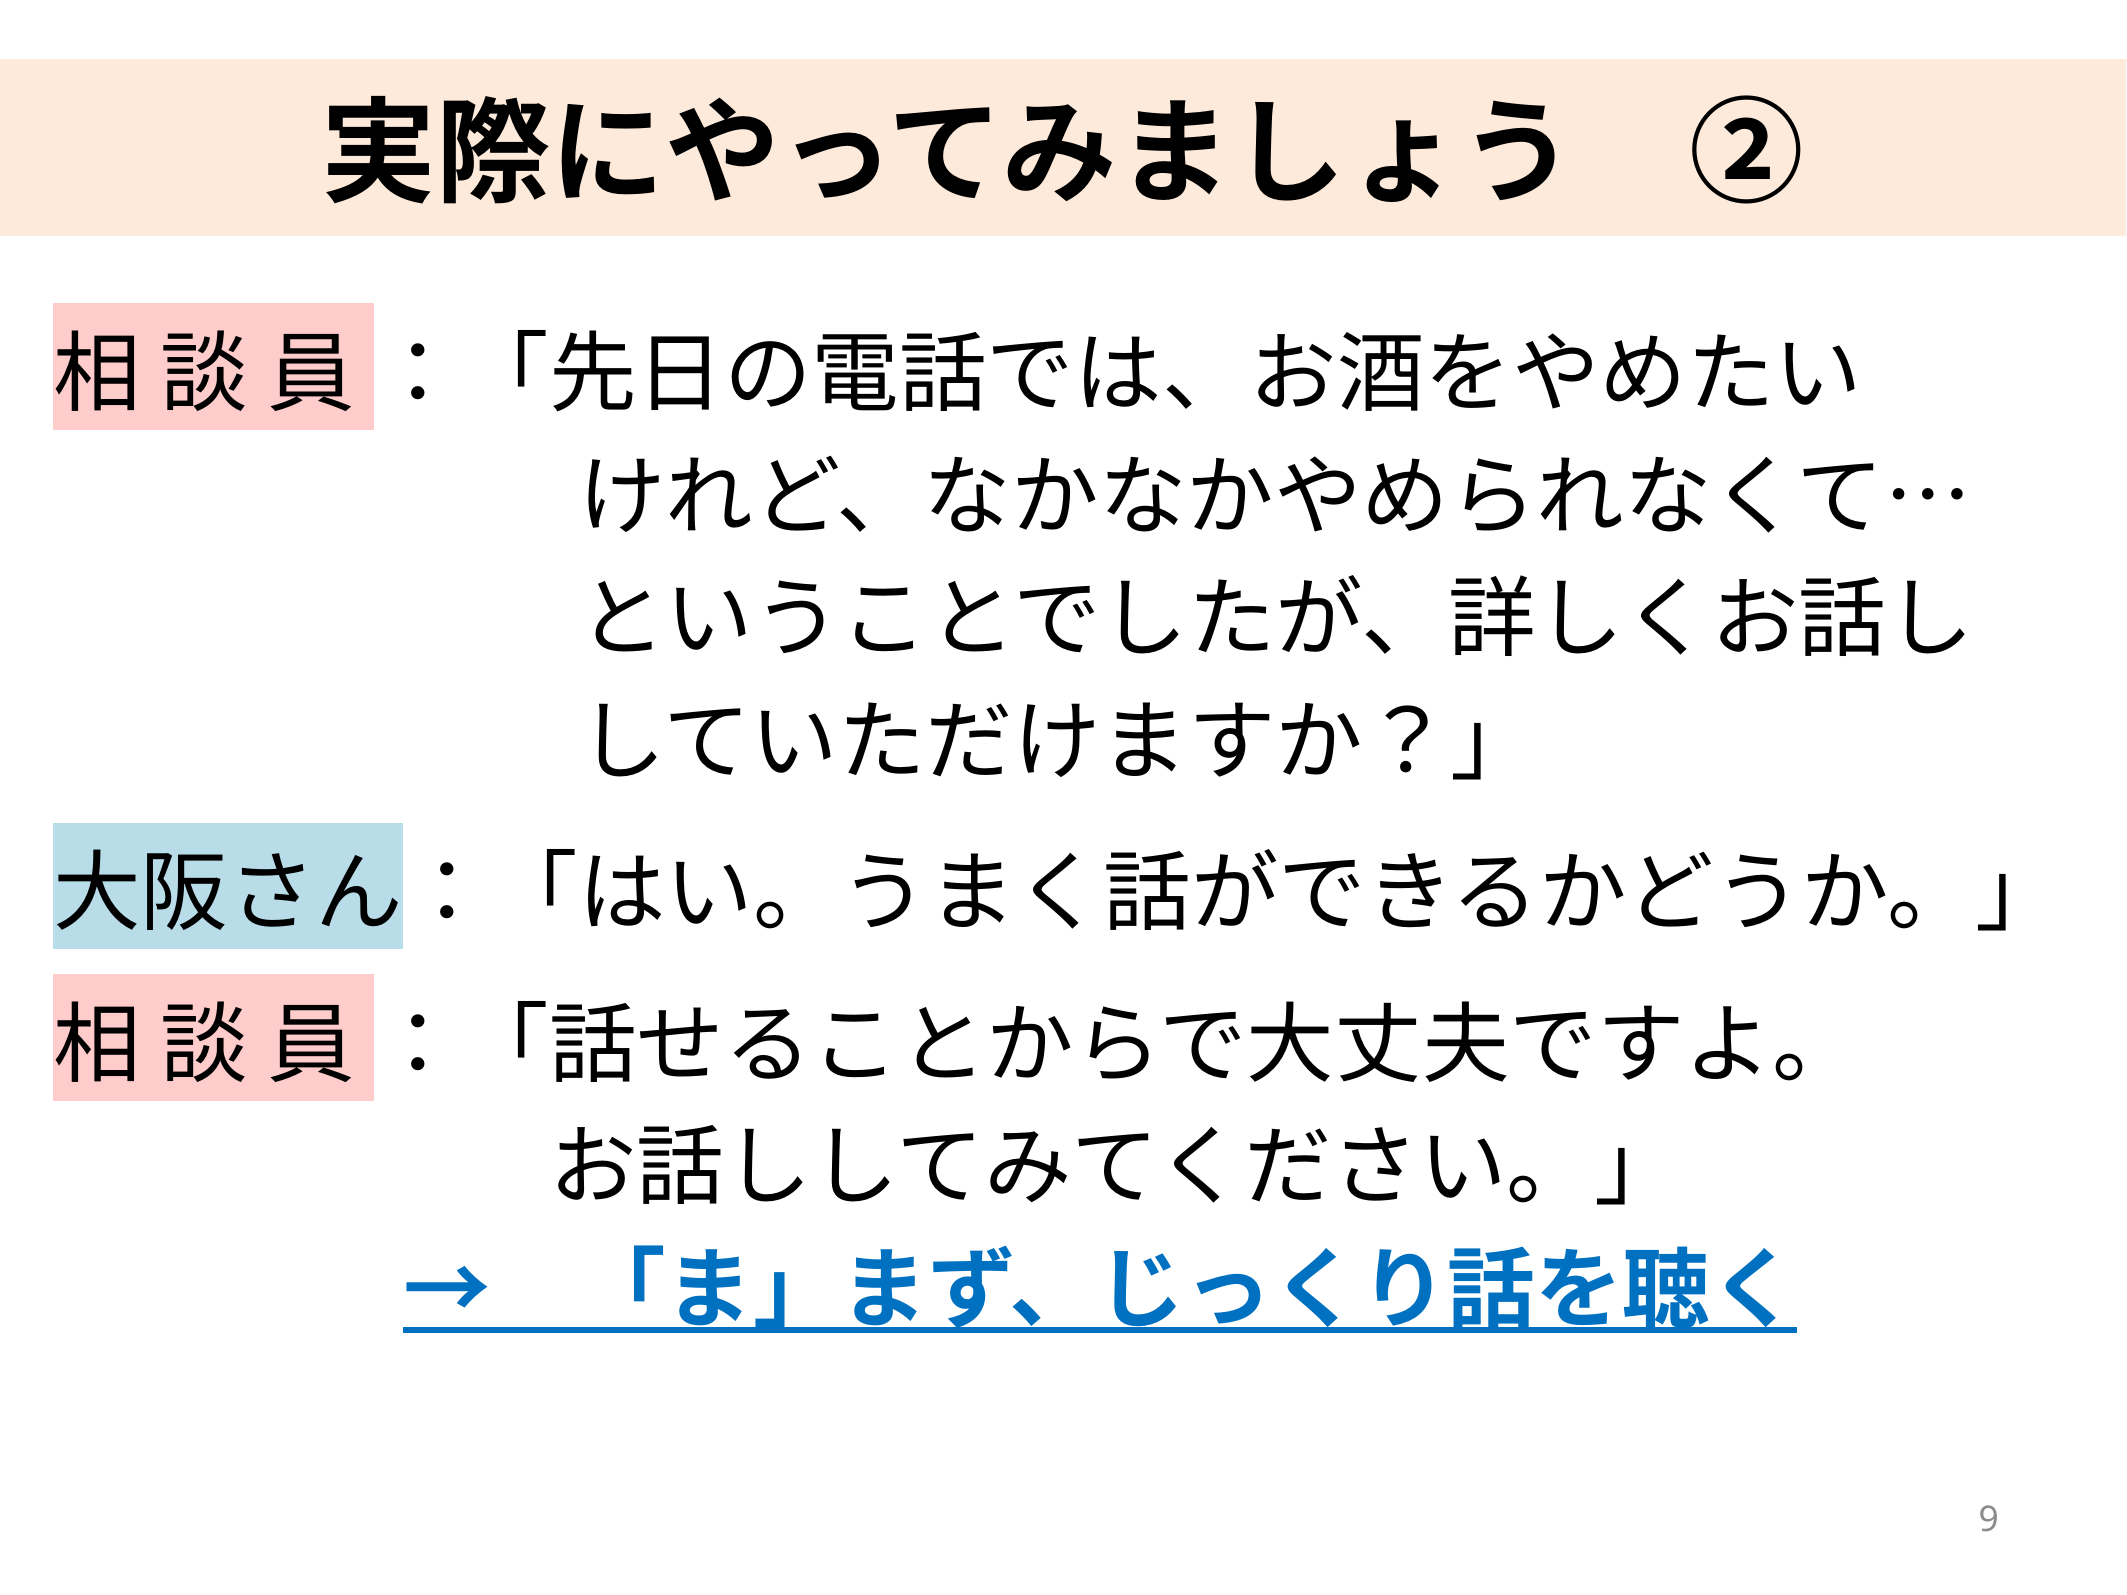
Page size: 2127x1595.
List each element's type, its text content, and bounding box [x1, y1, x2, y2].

list 相 談 員 ：「先日の電話では、お酒をやめたい けれど、なかなかやめられなくて… ということでしたが、詳しくお話し していただけますか？」 大阪さん：「はい。うまく話ができるかどうか。」 相 談 員 ：「話せることからで大丈夫ですよ。 お話ししてみてください。」 → 「ま」まず、じっくり話を聴く [32, 313, 2094, 1343]
slide_number 8 [1523, 1478, 2020, 1564]
title 実際にやってみましょう ② [0, 59, 2126, 237]
